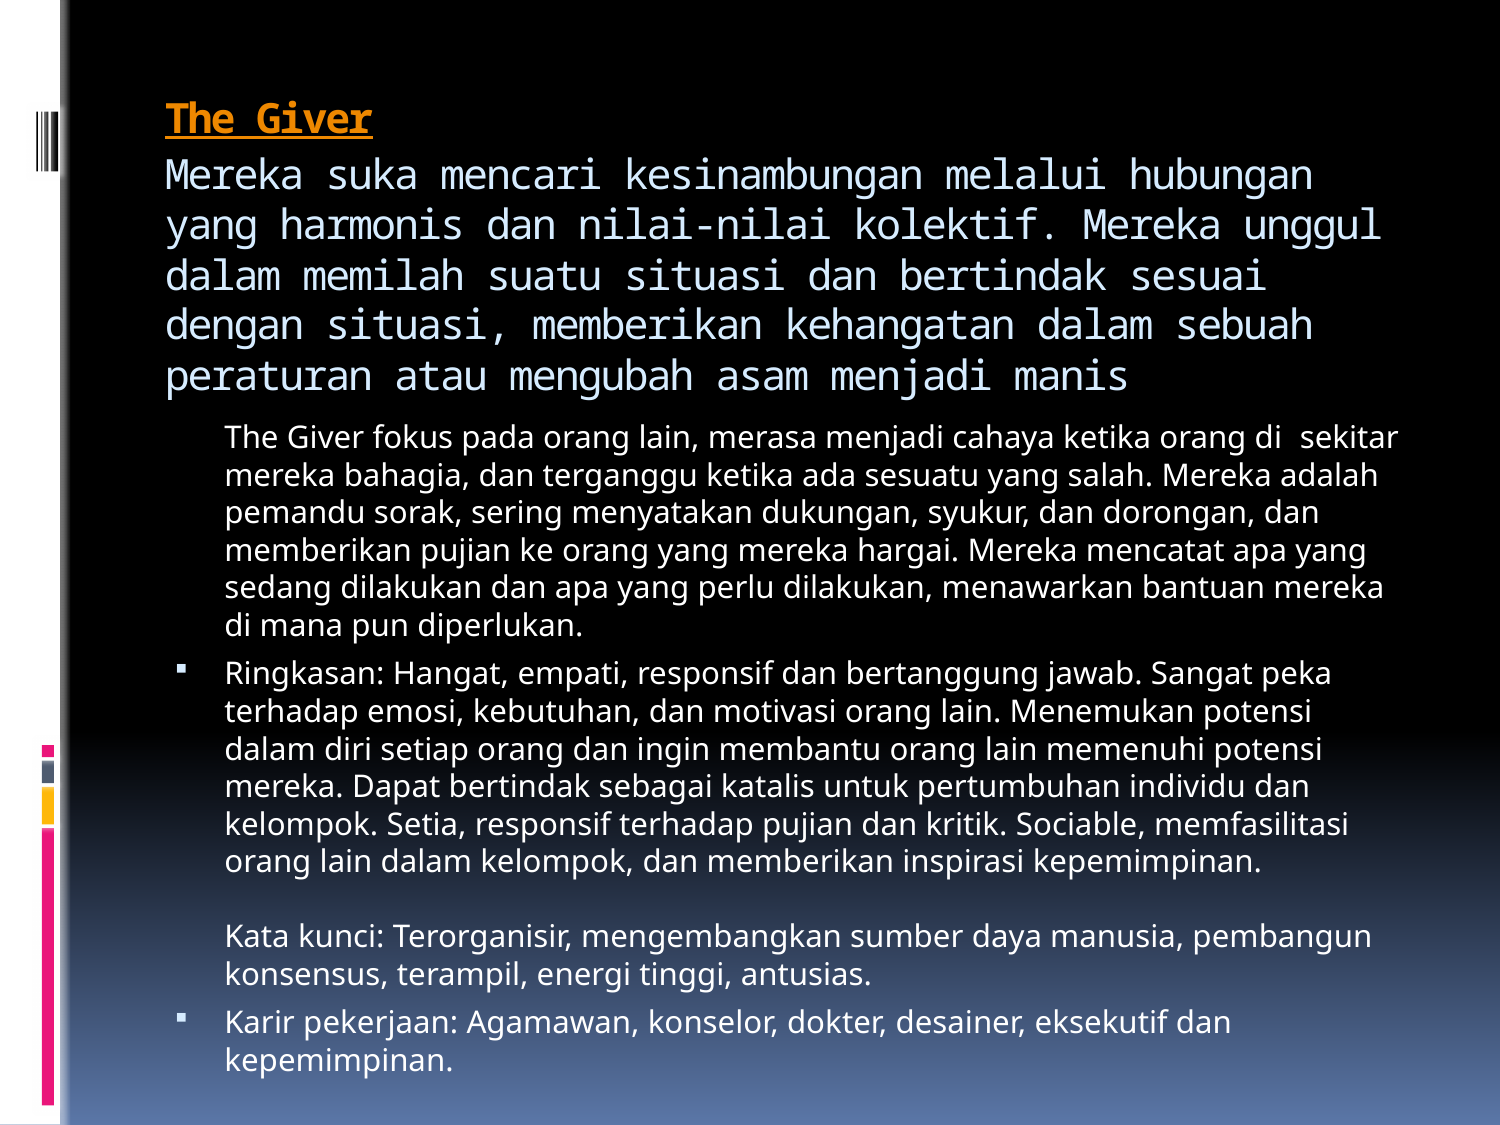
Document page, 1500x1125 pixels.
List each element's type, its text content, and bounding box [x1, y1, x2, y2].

list The Giver fokus pada orang lain, merasa menjadi cahaya ketika orang di sekitar mereka bahagia, dan terganggu ketika ada sesuatu yang salah. Mereka adalah pemandu sorak, sering menyatakan dukungan, syukur, dan dorongan, dan memberikan pujian ke orang yang mereka hargai. Mereka mencatat apa yang sedang dilakukan dan apa yang perlu dilakukan, menawarkan bantuan mereka di mana pun diperlukan. Ringkasan: Hangat, empati, responsif dan bertanggung jawab. Sangat peka terhadap emosi, kebutuhan, dan motivasi orang lain. Menemukan potensi dalam diri setiap orang dan ingin membantu orang lain memenuhi potensi mereka. Dapat bertindak sebagai katalis untuk pertumbuhan individu dan kelompok. Setia, responsif terhadap pujian dan kritik. Sociable, memfasilitasi orang lain dalam kelompok, dan memberikan inspirasi kepemimpinan. Kata kunci: Terorganisir, mengembangkan sumber daya manusia, pembangun konsensus, terampil, energi tinggi, antusias. Karir pekerjaan: Agamawan, konselor, dokter, desainer, eksekutif dan kepemimpinan. [150, 410, 1425, 1102]
title The Giver Mereka suka mencari kesinambungan melalui hubungan yang harmonis dan nilai-nilai kolektif. Mereka unggul dalam memilah suatu situasi dan bertindak sesuai dengan situasi, memberikan kehangatan dalam sebuah peraturan atau mengubah asam menjadi manis [150, 83, 1425, 234]
